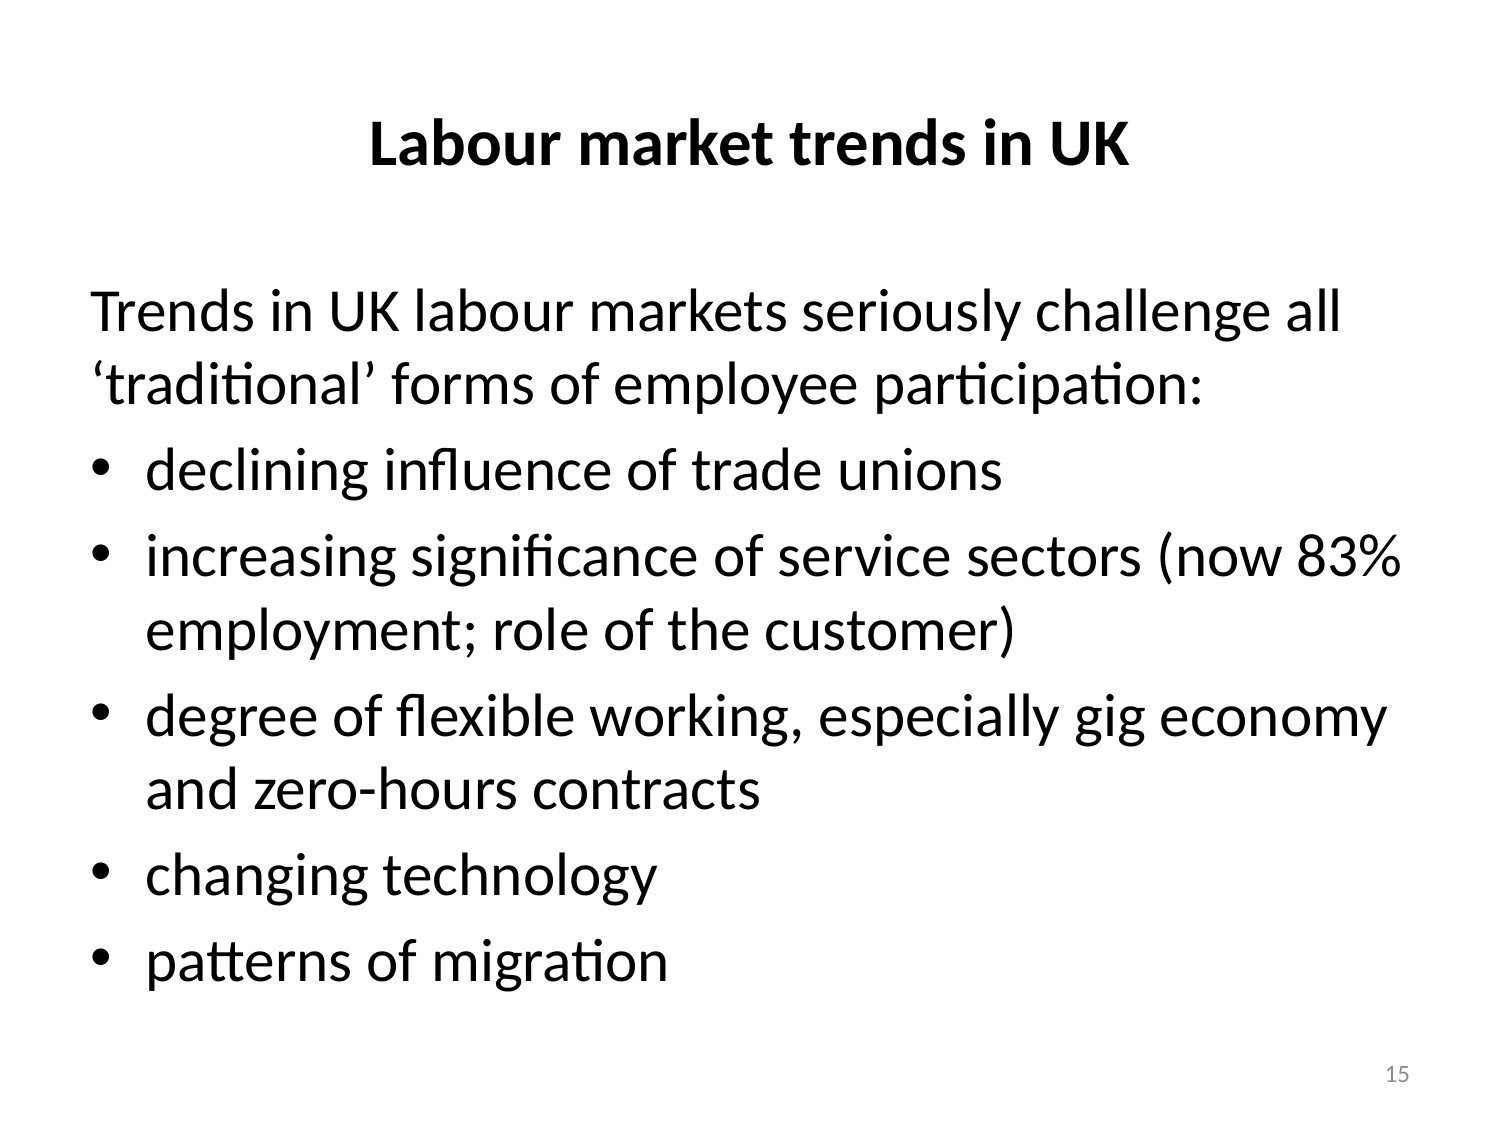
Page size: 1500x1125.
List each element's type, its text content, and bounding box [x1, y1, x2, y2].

title Labour market trends in UK [75, 45, 1425, 233]
slide_number 15 [1074, 1042, 1425, 1103]
list Trends in UK labour markets seriously challenge all ‘traditional’ forms of employee participation: declining influence of trade unions increasing significance of service sectors (now 83% employment; role of the customer) degree of flexible working, especially gig economy and zero-hours contracts changing technology patterns of migration [75, 262, 1425, 1005]
